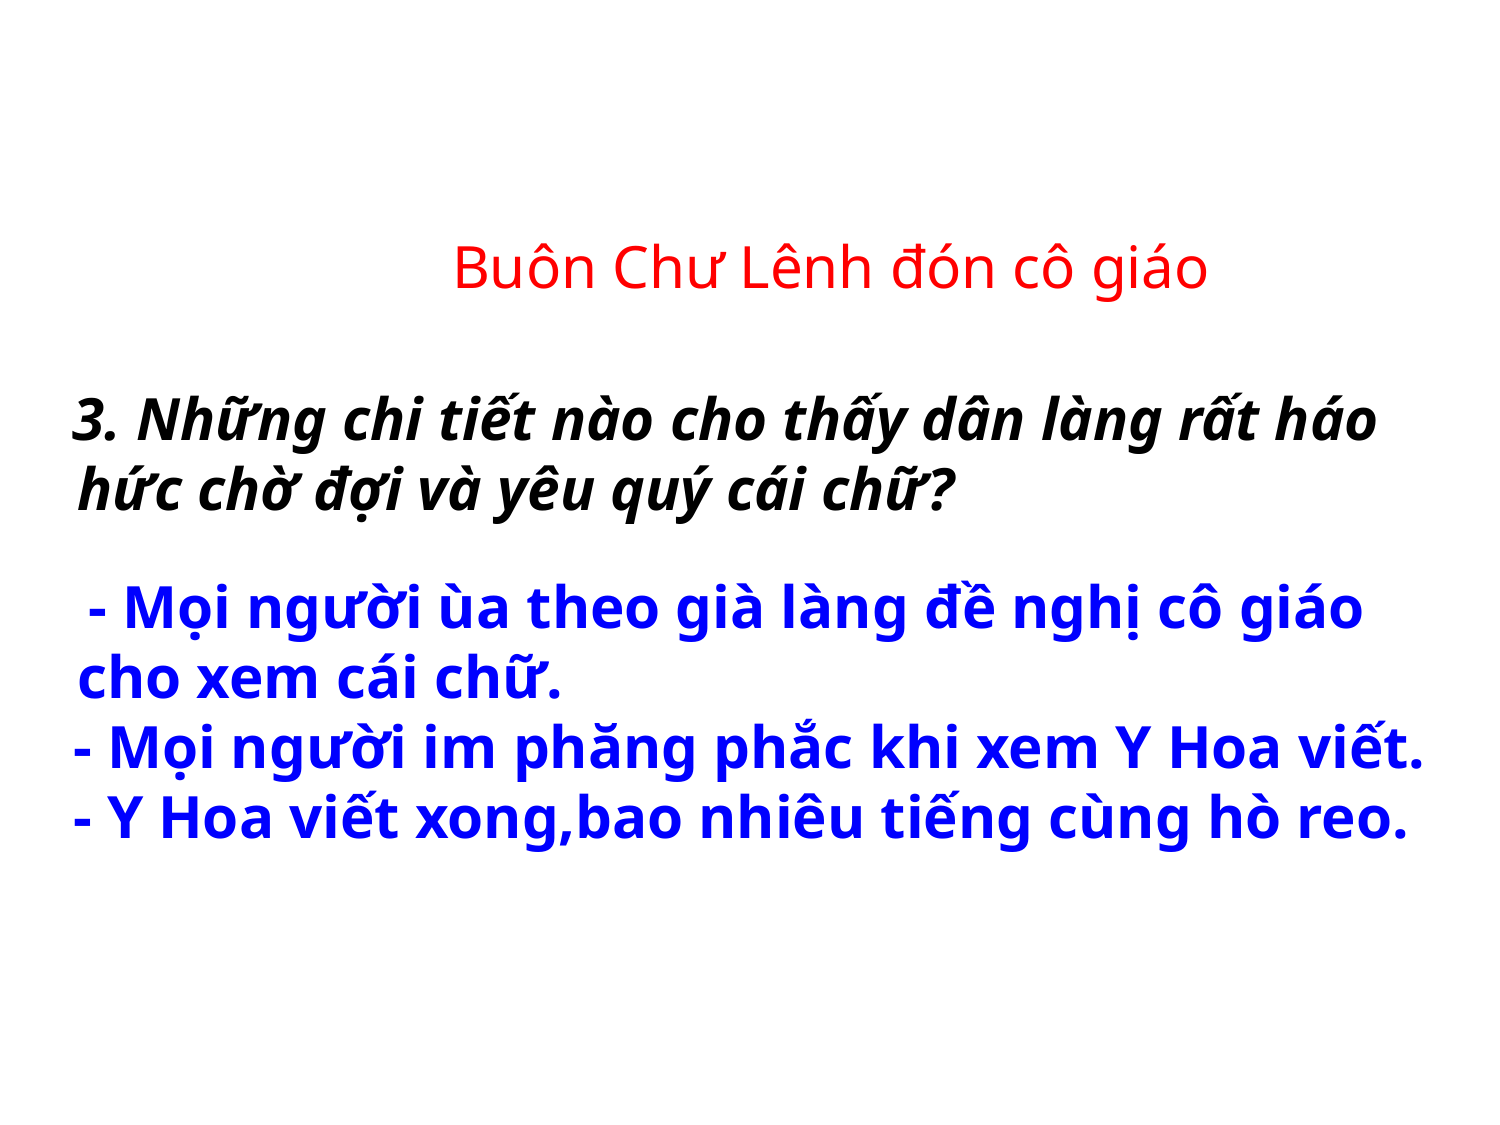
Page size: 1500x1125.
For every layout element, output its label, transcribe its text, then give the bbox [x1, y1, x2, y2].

text_box - Mọi người ùa theo già làng đề nghị cô giáo cho xem cái chữ. - Mọi người im phăng phắc khi xem Y Hoa viết. - Y Hoa viết xong,bao nhiêu tiếng cùng hò reo. [12, 562, 1475, 858]
text_box 3. Những chi tiết nào cho thấy dân làng rất háo hức chờ đợi và yêu quý cái chữ? [12, 374, 1500, 530]
text_box Buôn Chư Lênh đón cô giáo [437, 222, 1276, 308]
